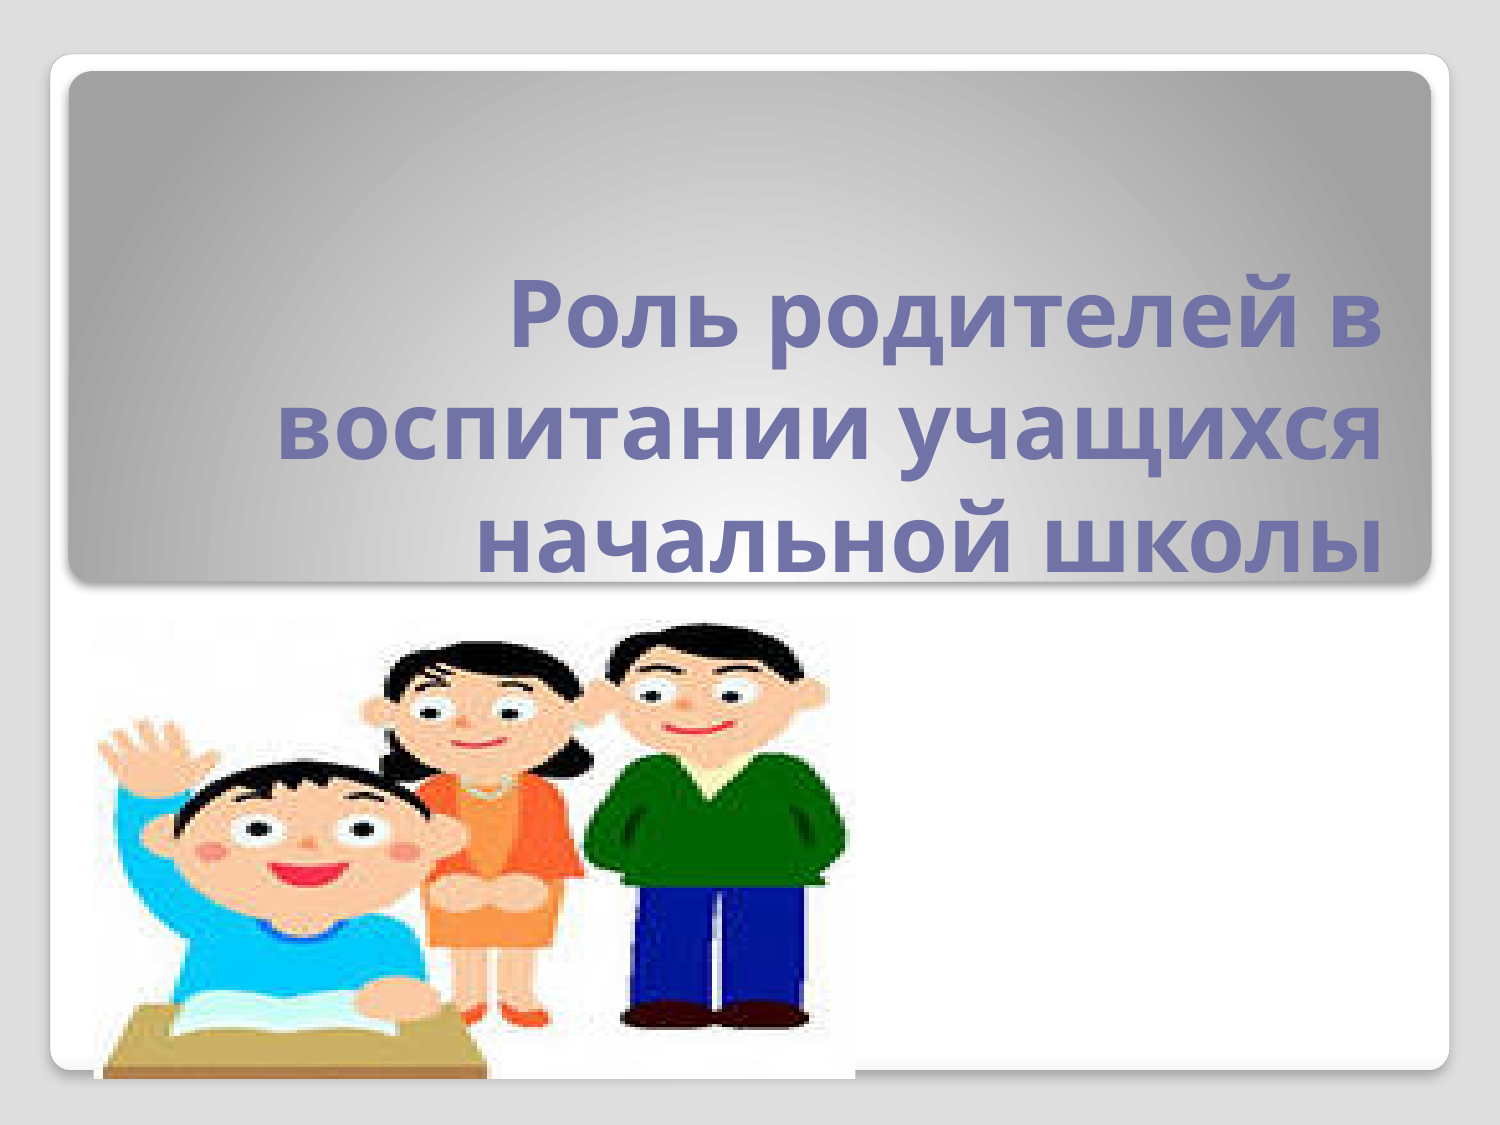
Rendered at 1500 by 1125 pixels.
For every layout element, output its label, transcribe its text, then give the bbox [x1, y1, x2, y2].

picture [93, 619, 856, 1079]
title Роль родителей в воспитании учащихся начальной школы [118, 70, 1394, 599]
